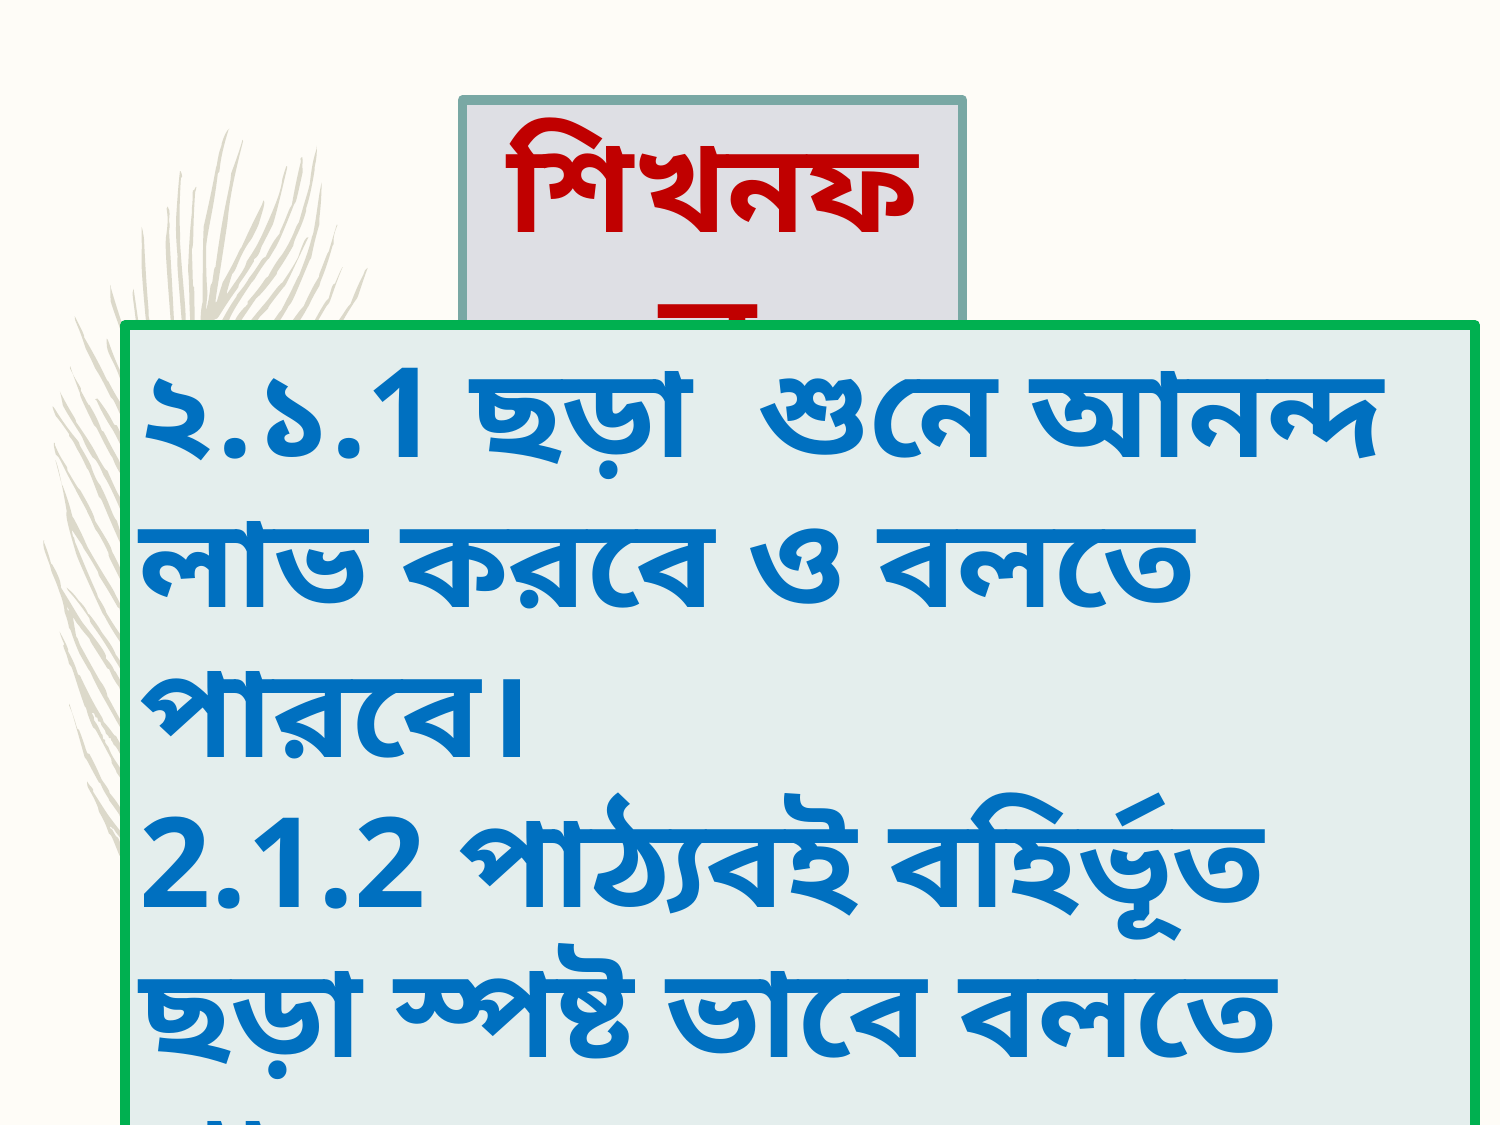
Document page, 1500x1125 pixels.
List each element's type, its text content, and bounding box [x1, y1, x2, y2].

text_box শিখনফল [462, 99, 963, 324]
text_box ২.১.1 ছড়া শুনে আনন্দ লাভ করবে ও বলতে পারবে। 2.1.2 পাঠ্যবই বহির্ভূত ছড়া স্পষ্ট ভাবে বলতে পারবে। [124, 324, 1475, 1125]
